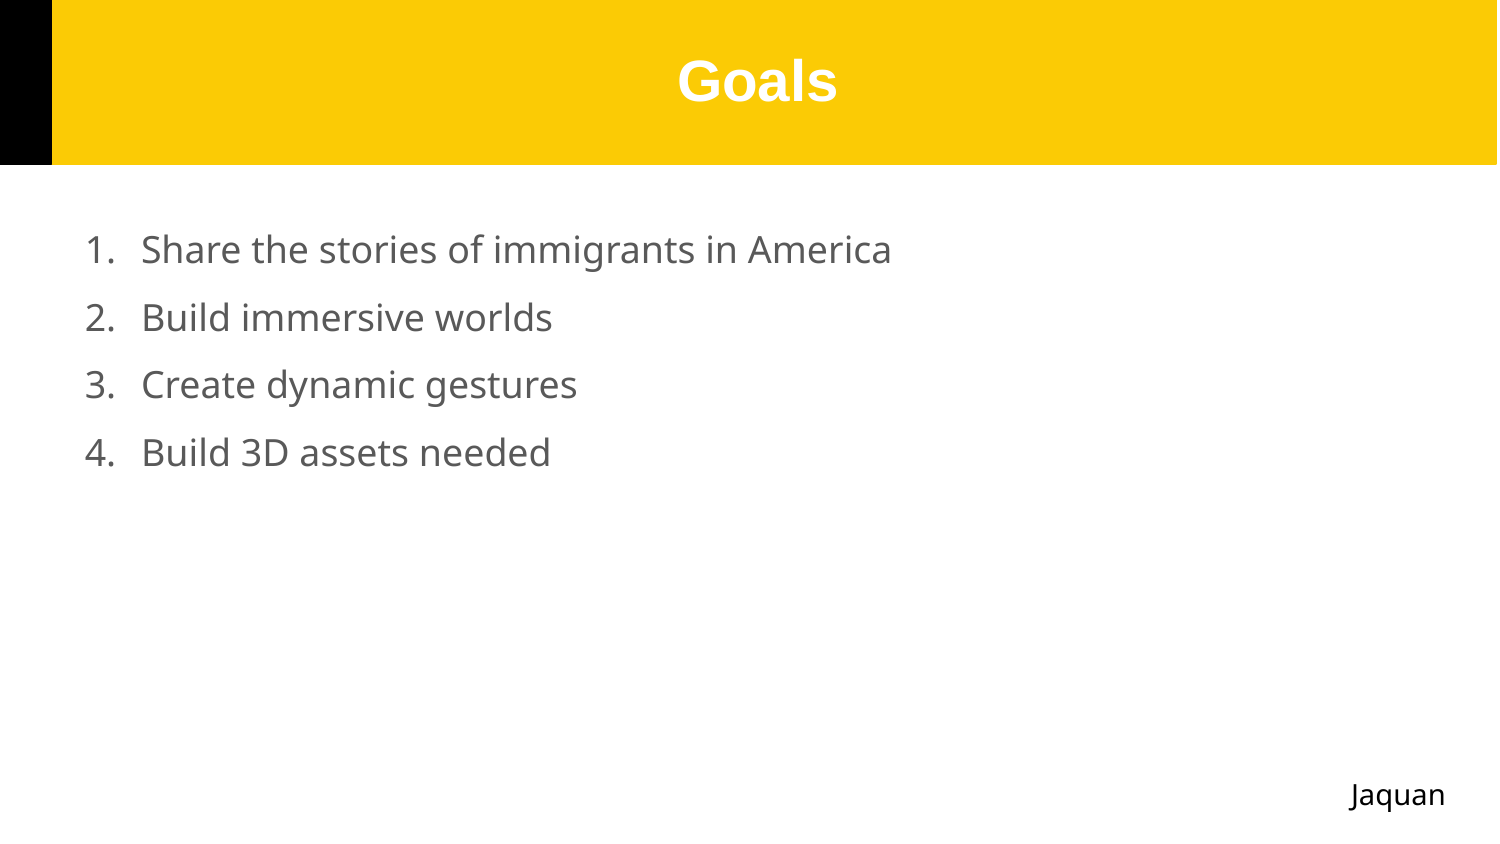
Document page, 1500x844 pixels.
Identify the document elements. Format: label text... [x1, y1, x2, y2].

text_box Jaquan [1160, 761, 1462, 827]
list Share the stories of immigrants in America Build immersive worlds Create dynamic gestures Build 3D assets needed [51, 189, 1449, 750]
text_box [0, 0, 1497, 165]
